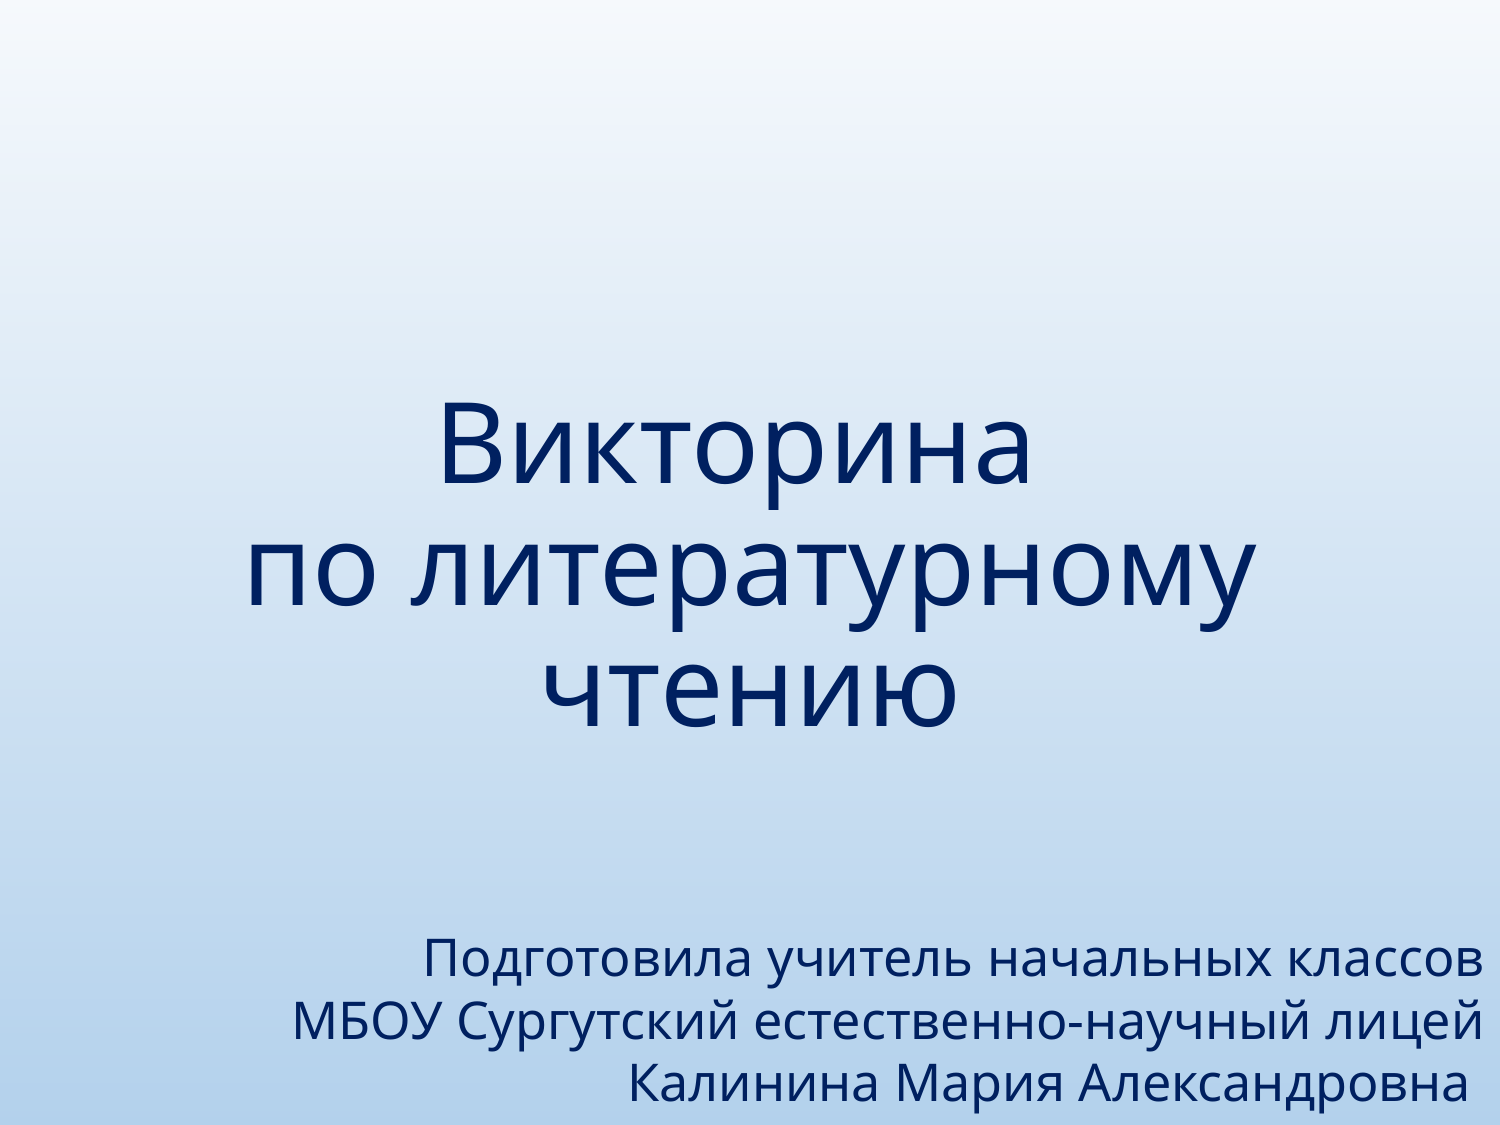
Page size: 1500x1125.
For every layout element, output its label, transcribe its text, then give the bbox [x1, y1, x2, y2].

title Викторина по литературному чтению [112, 366, 1388, 759]
text_box Подготовила учитель начальных классов МБОУ Сургутский естественно-научный лицей Калинина Мария Александровна [99, 909, 1500, 1125]
